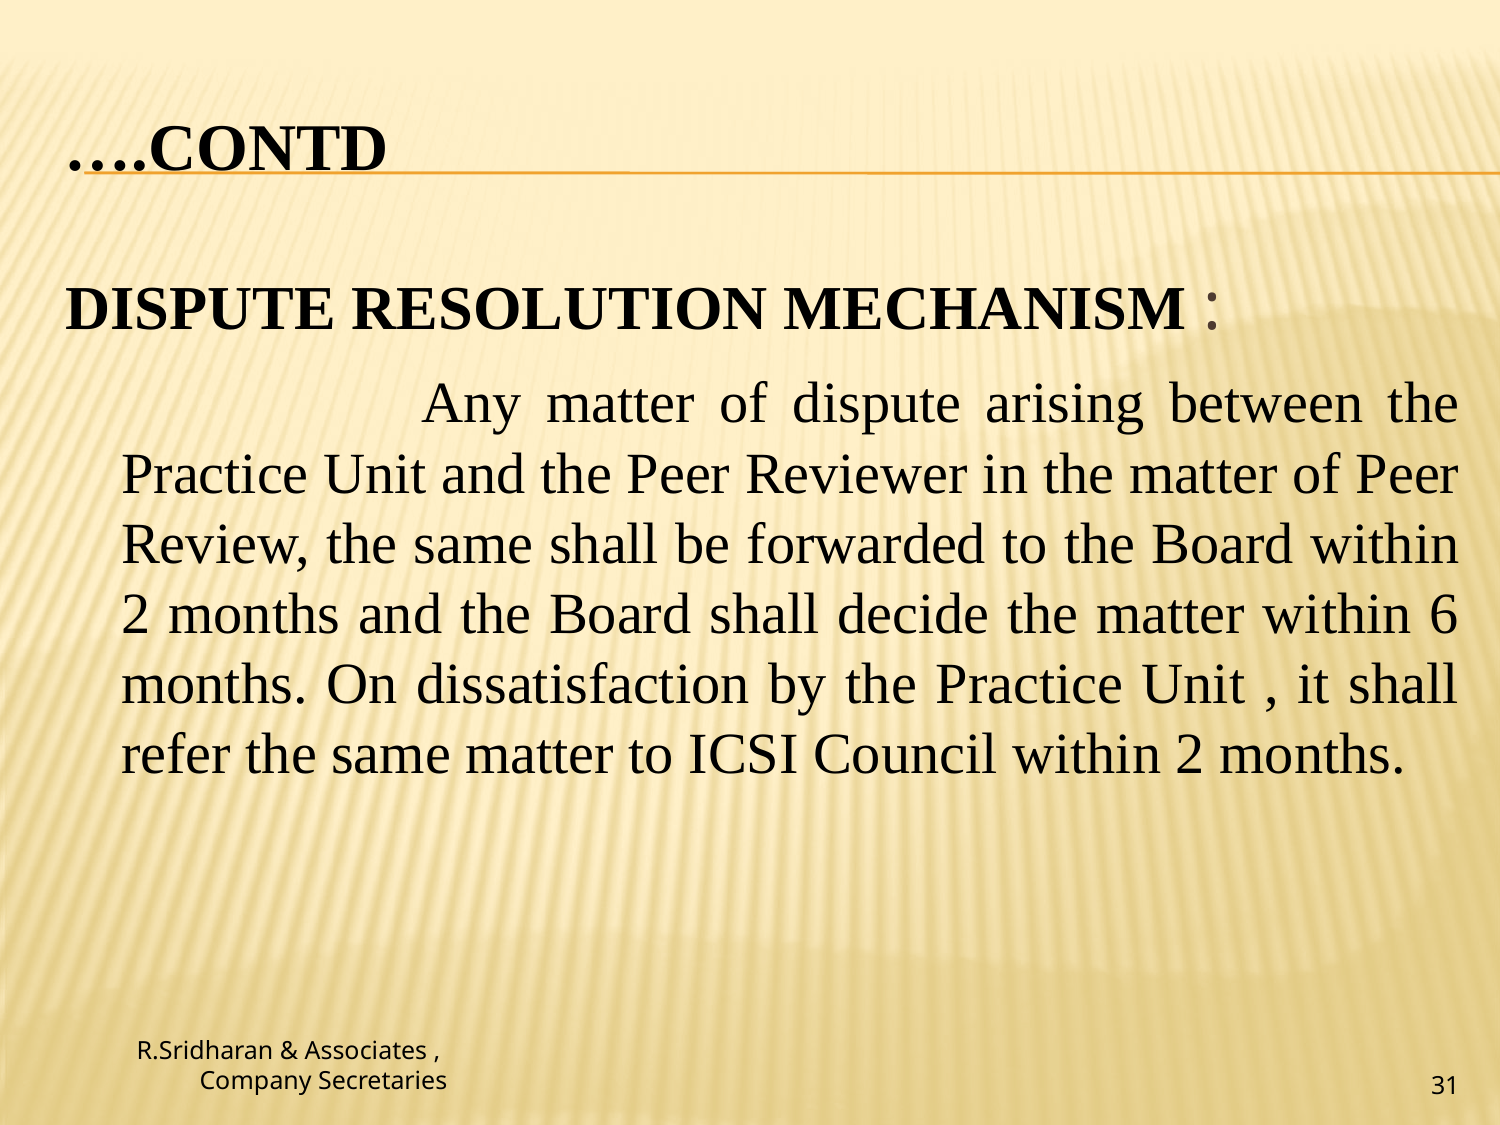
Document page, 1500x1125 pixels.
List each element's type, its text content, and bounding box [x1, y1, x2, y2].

list DISPUTE RESOLUTION MECHANISM : Any matter of dispute arising between the Practice Unit and the Peer Reviewer in the matter of Peer Review, the same shall be forwarded to the Board within 2 months and the Board shall decide the matter within 6 months. On dissatisfaction by the Practice Unit , it shall refer the same matter to ICSI Council within 2 months. [49, 254, 1476, 998]
footer R.Sridharan & Associates , Company Secretaries [0, 1027, 463, 1075]
slide_number 31 [1350, 1061, 1475, 1103]
title ….contd [50, 75, 1475, 213]
